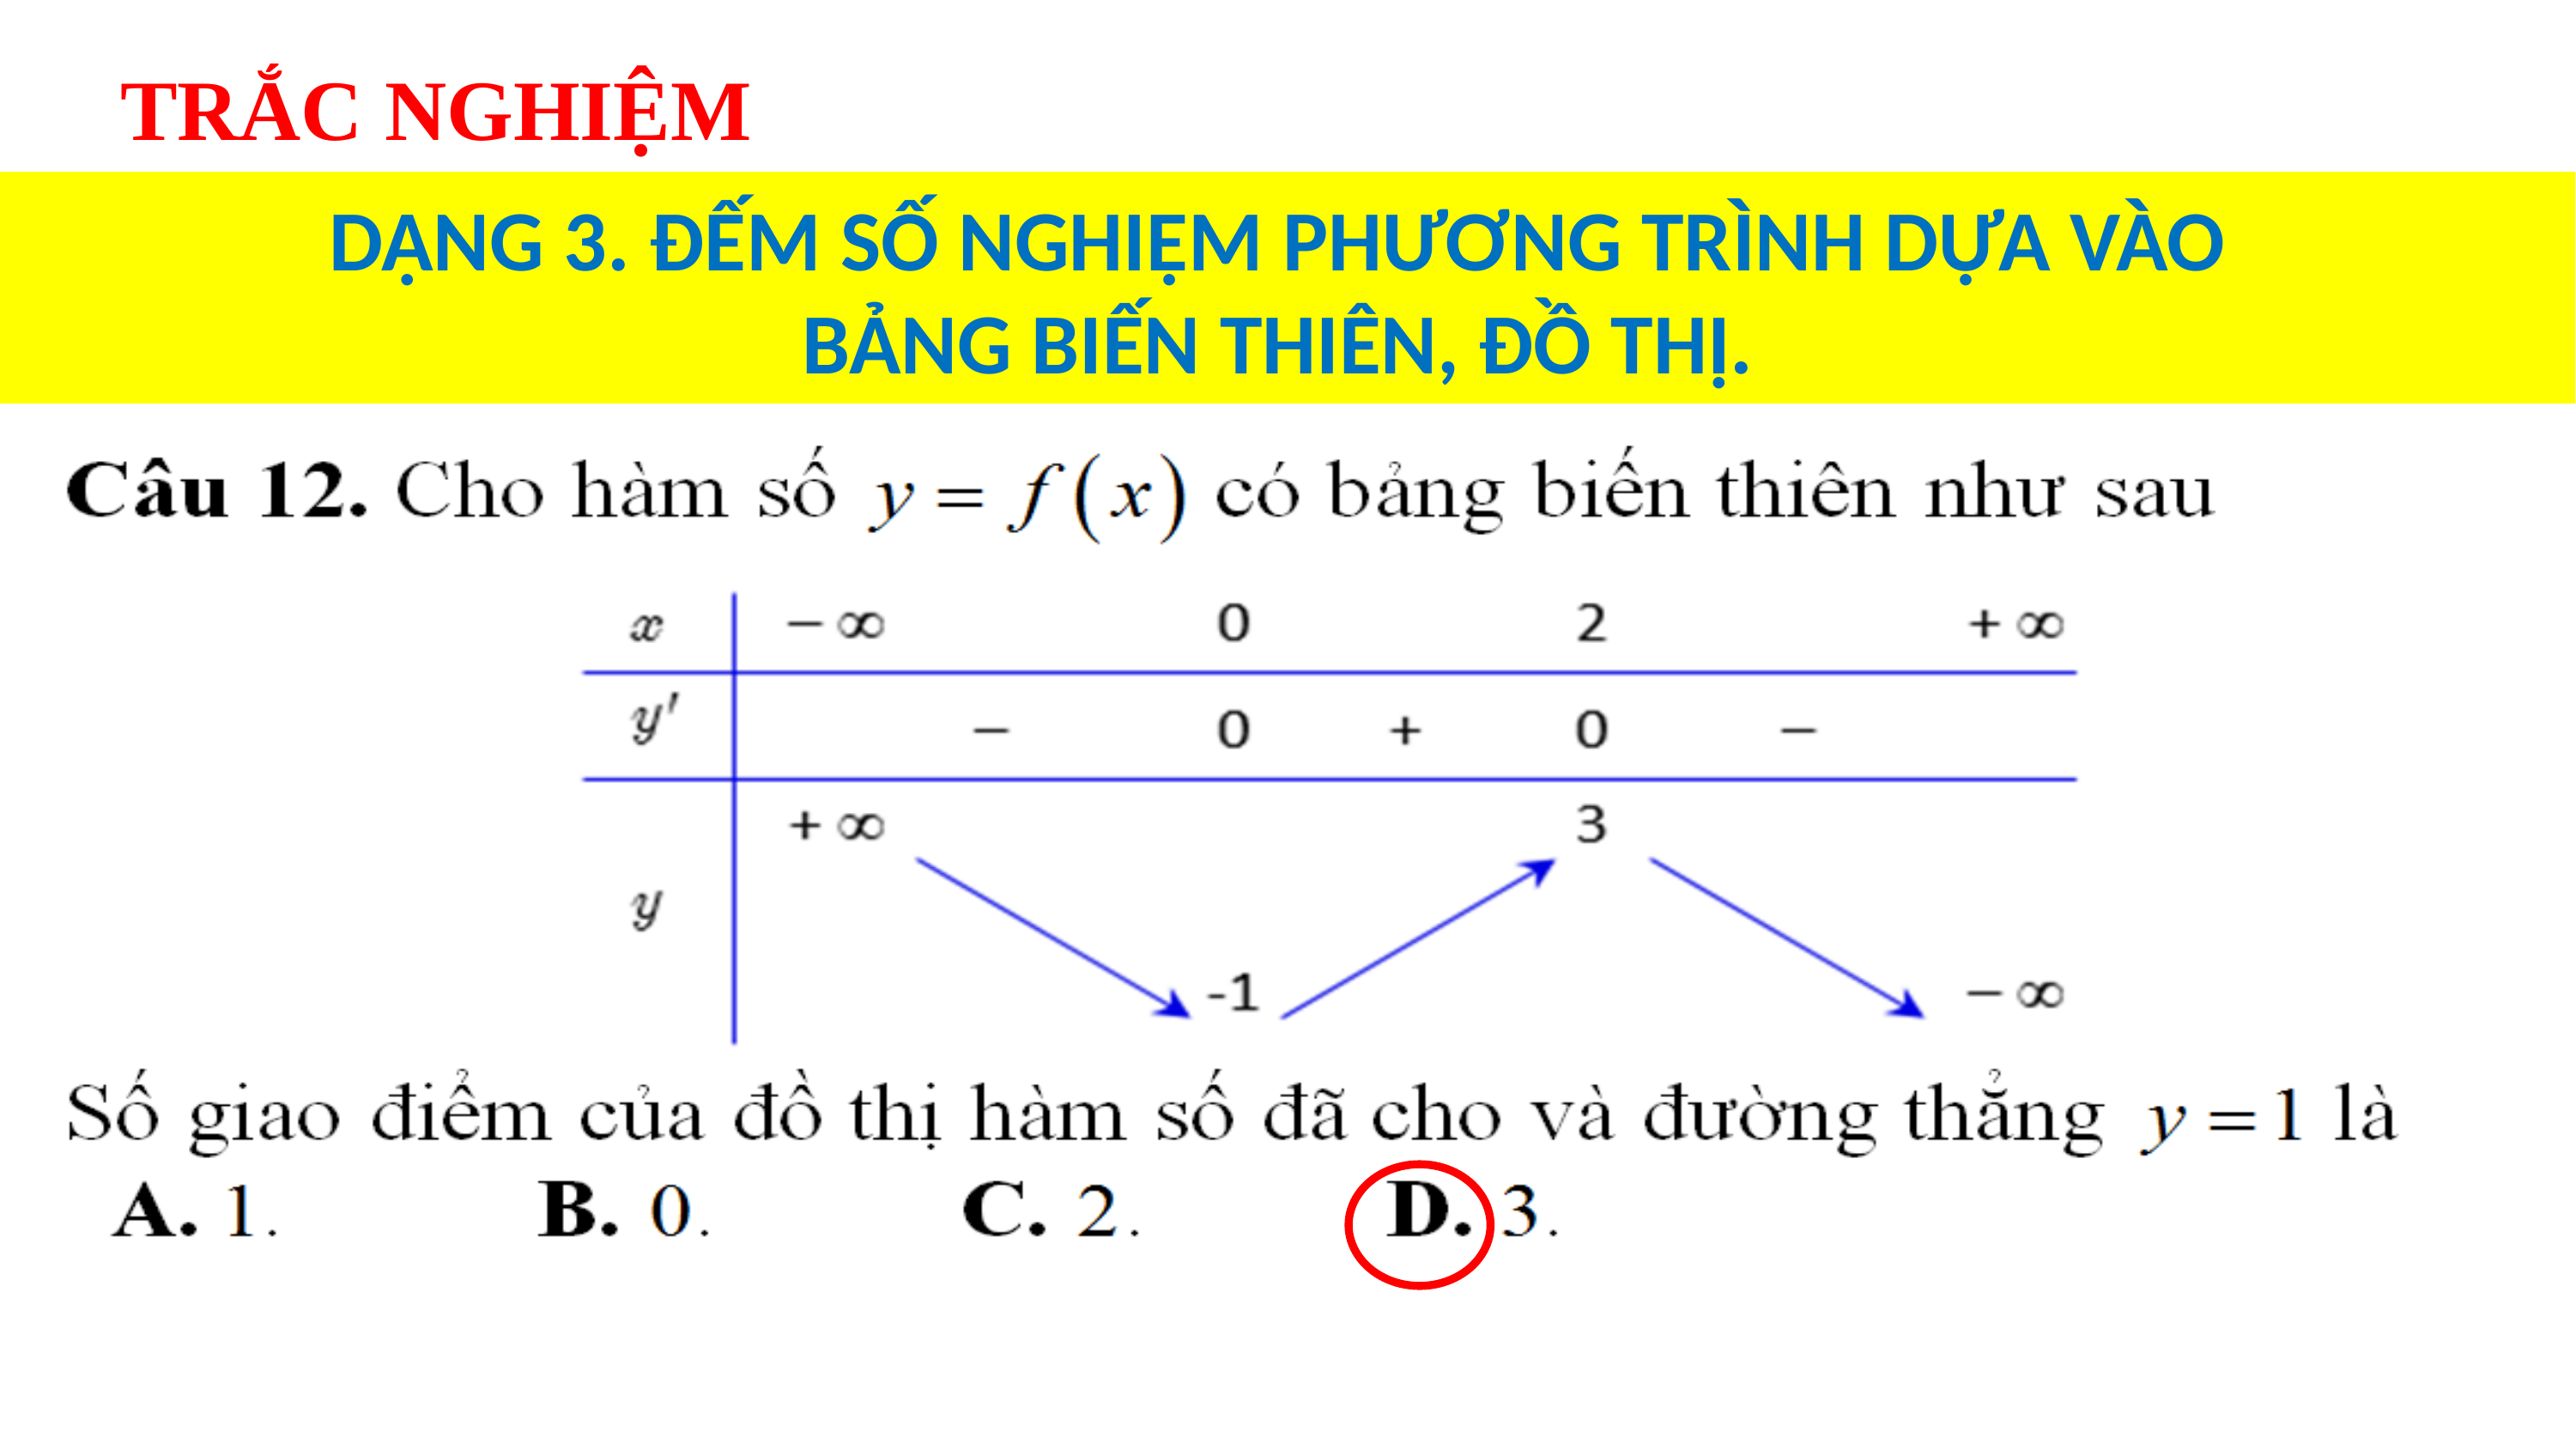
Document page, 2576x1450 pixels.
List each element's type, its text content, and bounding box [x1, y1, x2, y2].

text_box DẠNG 3. ĐẾM SỐ NGHIỆM PHƯƠNG TRÌNH DỰA VÀO BẢNG BIẾN THIÊN, ĐỒ THỊ. [0, 172, 2576, 404]
picture [0, 405, 2495, 1315]
text_box TRẮC NGHIỆM [94, 41, 779, 171]
